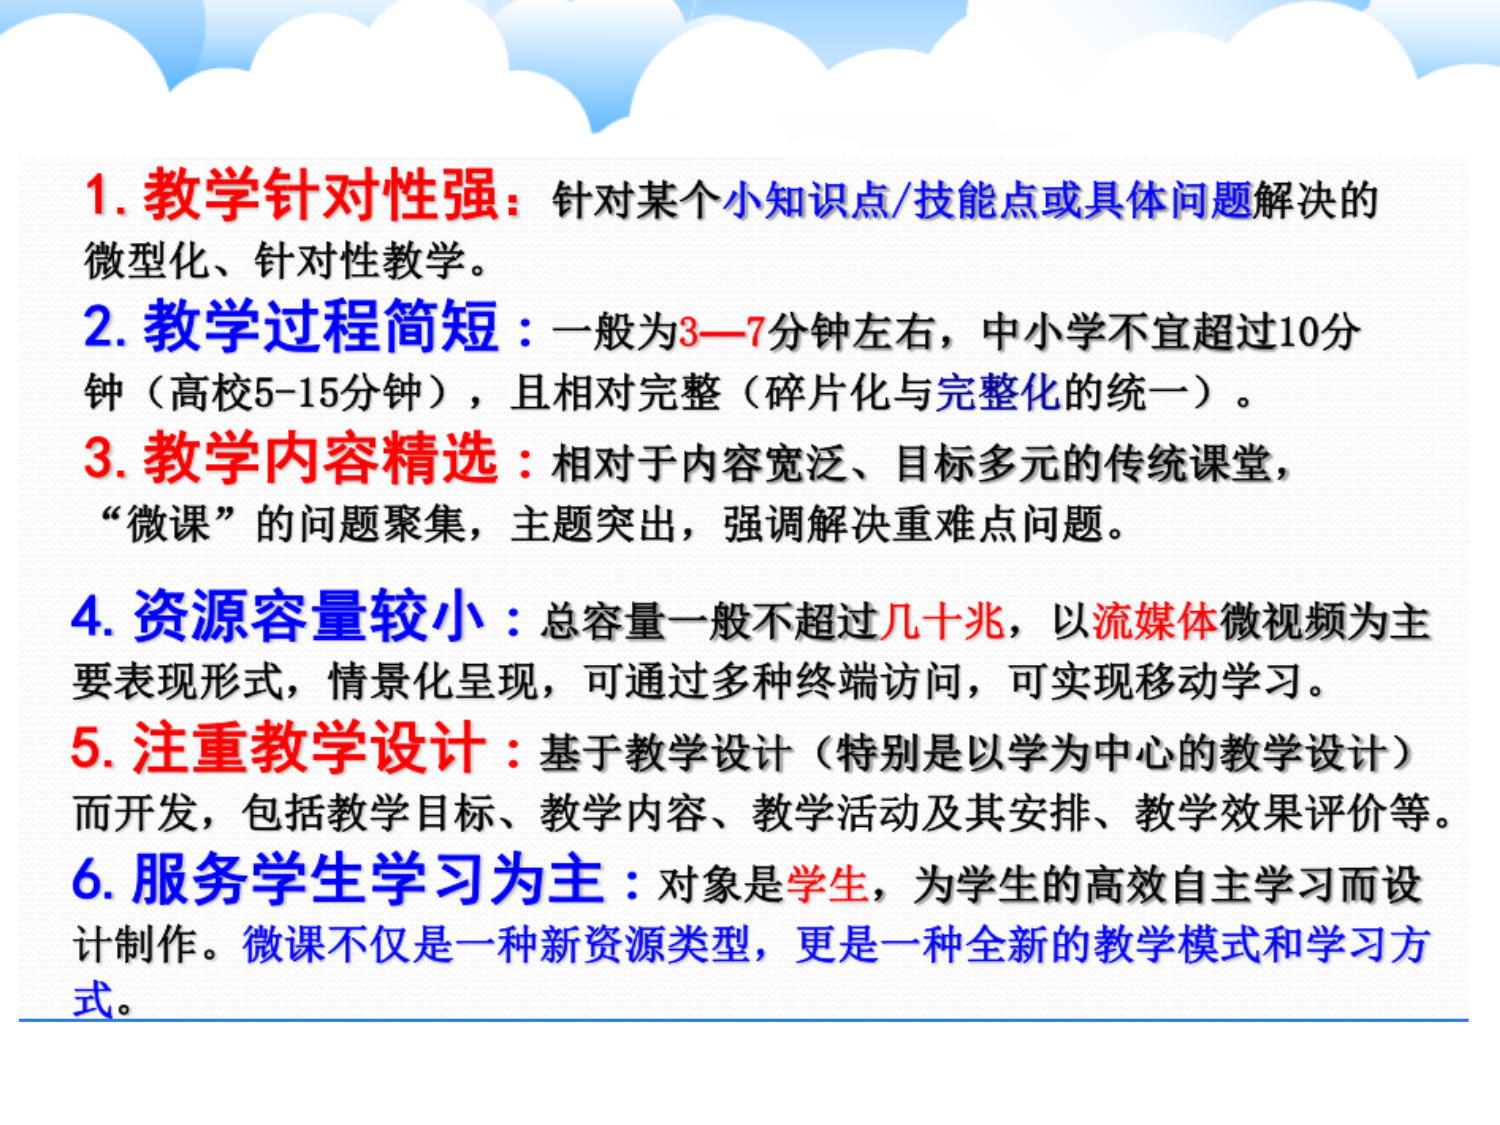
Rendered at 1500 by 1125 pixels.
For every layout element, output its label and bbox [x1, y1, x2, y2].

picture [0, 0, 1500, 148]
list [18, 158, 1469, 1022]
